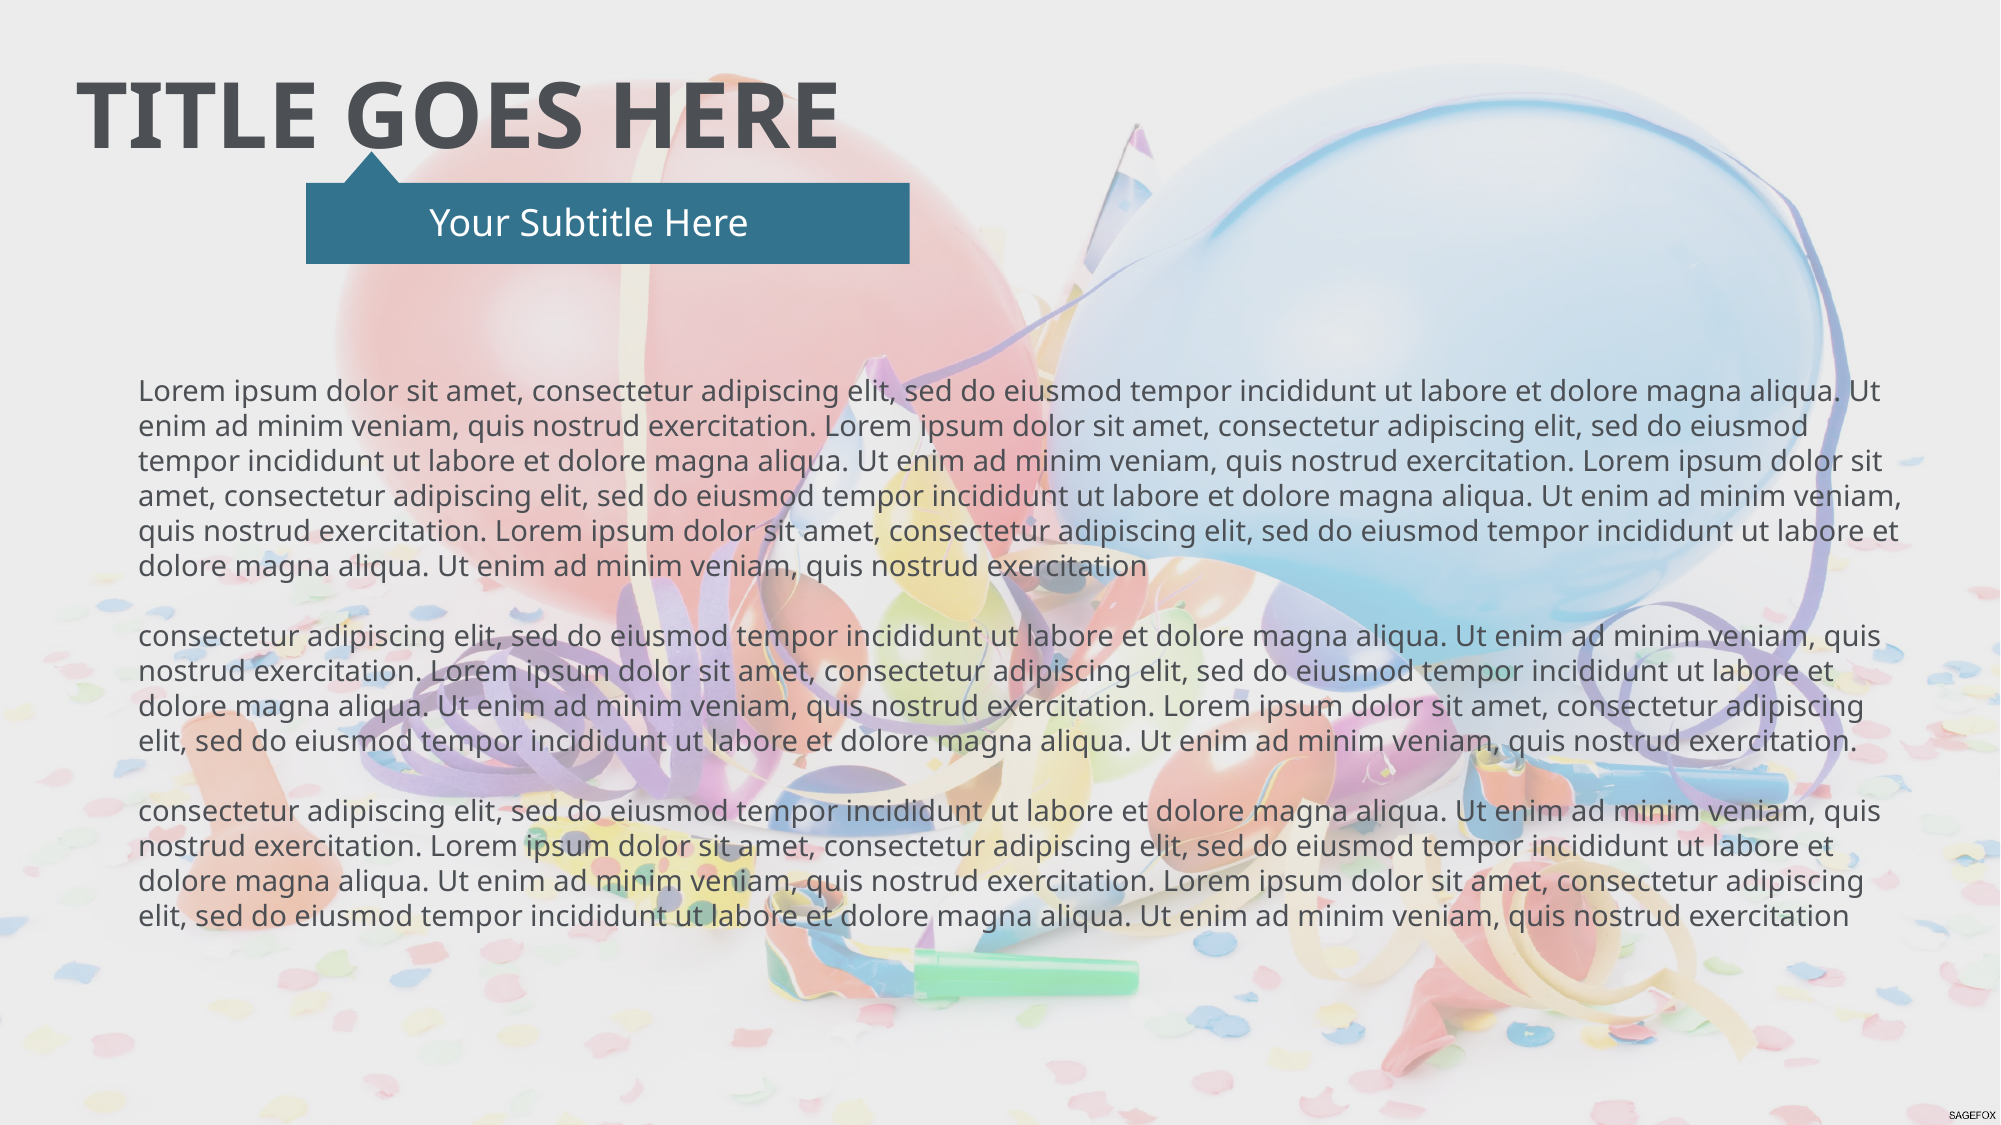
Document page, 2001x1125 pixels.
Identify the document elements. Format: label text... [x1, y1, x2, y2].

text_box Lorem ipsum dolor sit amet, consectetur adipiscing elit, sed do eiusmod tempor incididunt ut labore et dolore magna aliqua. Ut enim ad minim veniam, quis nostrud exercitation. Lorem ipsum dolor sit amet, consectetur adipiscing elit, sed do eiusmod tempor incididunt ut labore et dolore magna aliqua. Ut enim ad minim veniam, quis nostrud exercitation. Lorem ipsum dolor sit amet, consectetur adipiscing elit, sed do eiusmod tempor incididunt ut labore et dolore magna aliqua. Ut enim ad minim veniam, quis nostrud exercitation. Lorem ipsum dolor sit amet, consectetur adipiscing elit, sed do eiusmod tempor incididunt ut labore et dolore magna aliqua. Ut enim ad minim veniam, quis nostrud exercitation consectetur adipiscing elit, sed do eiusmod tempor incididunt ut labore et dolore magna aliqua. Ut enim ad minim veniam, quis nostrud exercitation. Lorem ipsum dolor sit amet, consectetur adipiscing elit, sed do eiusmod tempor incididunt ut labore et dolore magna aliqua. Ut enim ad minim veniam, quis nostrud exercitation. Lorem ipsum dolor sit amet, consectetur adipiscing elit, sed do eiusmod tempor incididunt ut labore et dolore magna aliqua. Ut enim ad minim veniam, quis nostrud exercitation. consectetur adipiscing elit, sed do eiusmod tempor incididunt ut labore et dolore magna aliqua. Ut enim ad minim veniam, quis nostrud exercitation. Lorem ipsum dolor sit amet, consectetur adipiscing elit, sed do eiusmod tempor incididunt ut labore et dolore magna aliqua. Ut enim ad minim veniam, quis nostrud exercitation. Lorem ipsum dolor sit amet, consectetur adipiscing elit, sed do eiusmod tempor incididunt ut labore et dolore magna aliqua. Ut enim ad minim veniam, quis nostrud exercitation [123, 365, 1930, 940]
picture [1925, 0, 2001, 1125]
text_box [306, 151, 910, 264]
text_box TITLE GOES HERE [60, 49, 965, 175]
